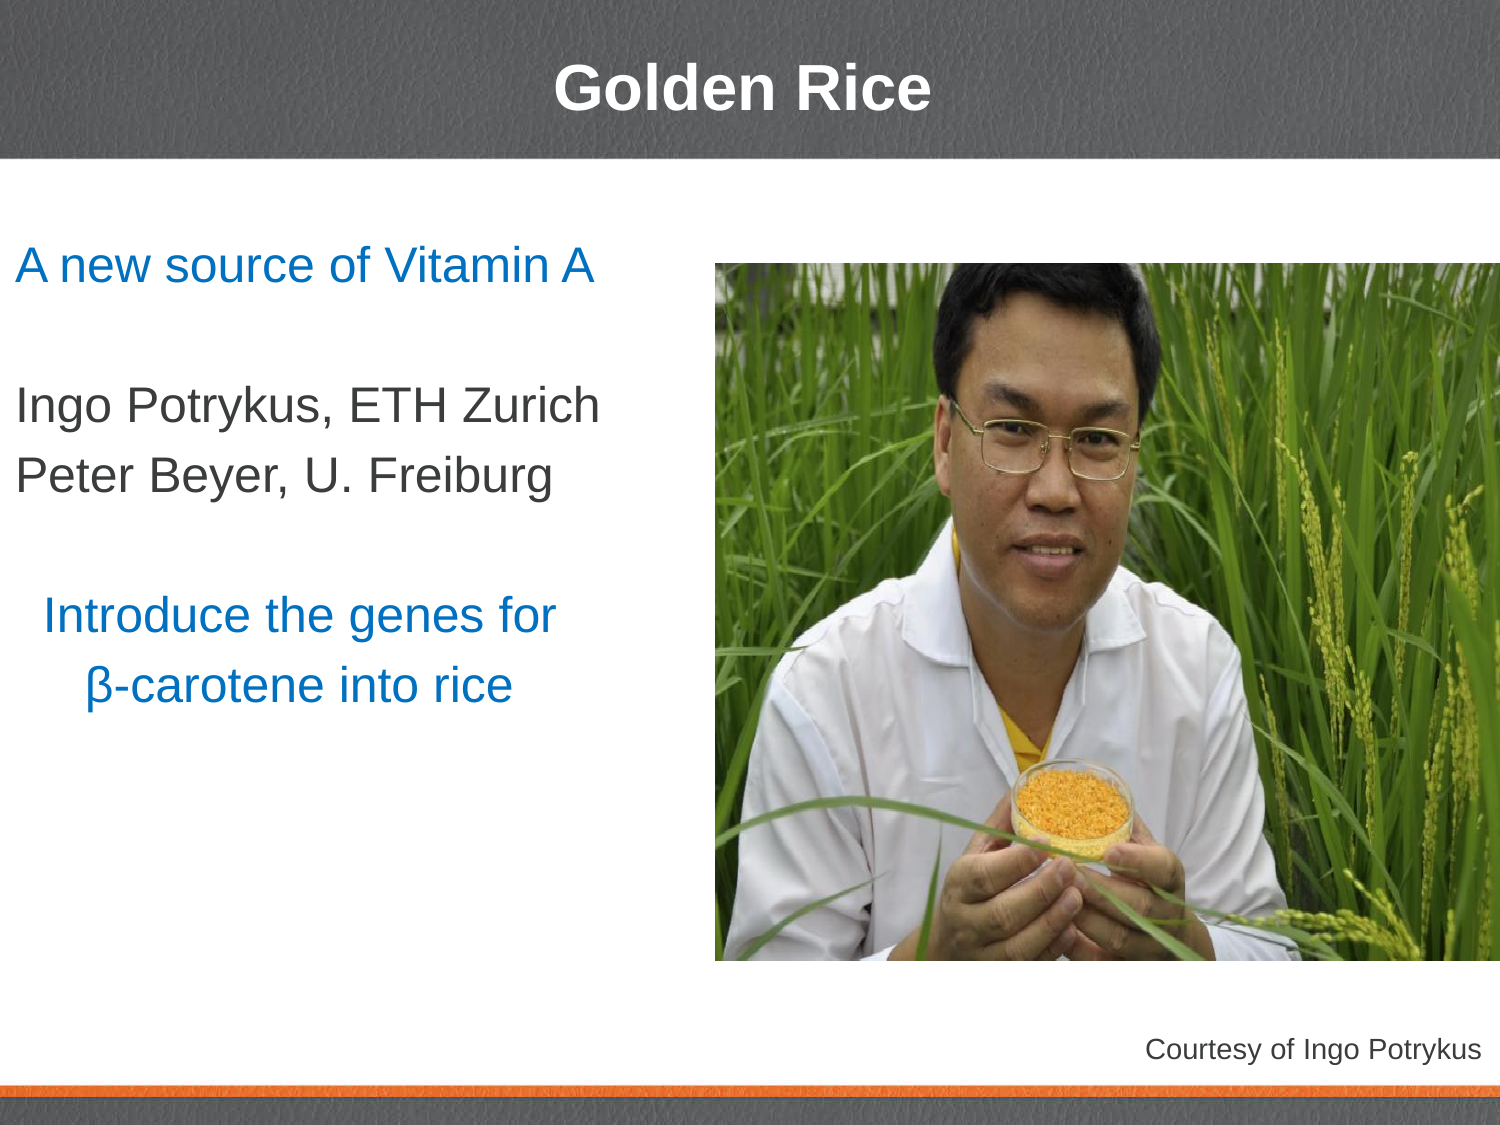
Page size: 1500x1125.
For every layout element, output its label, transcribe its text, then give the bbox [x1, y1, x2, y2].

list A new source of Vitamin A Ingo Potrykus, ETH Zurich Peter Beyer, U. Freiburg Introduce the genes for β-carotene into rice [0, 224, 887, 913]
text_box Courtesy of Ingo Potrykus [1130, 1023, 1500, 1074]
title Golden Rice [538, 37, 1000, 132]
picture [0, 0, 1500, 1125]
